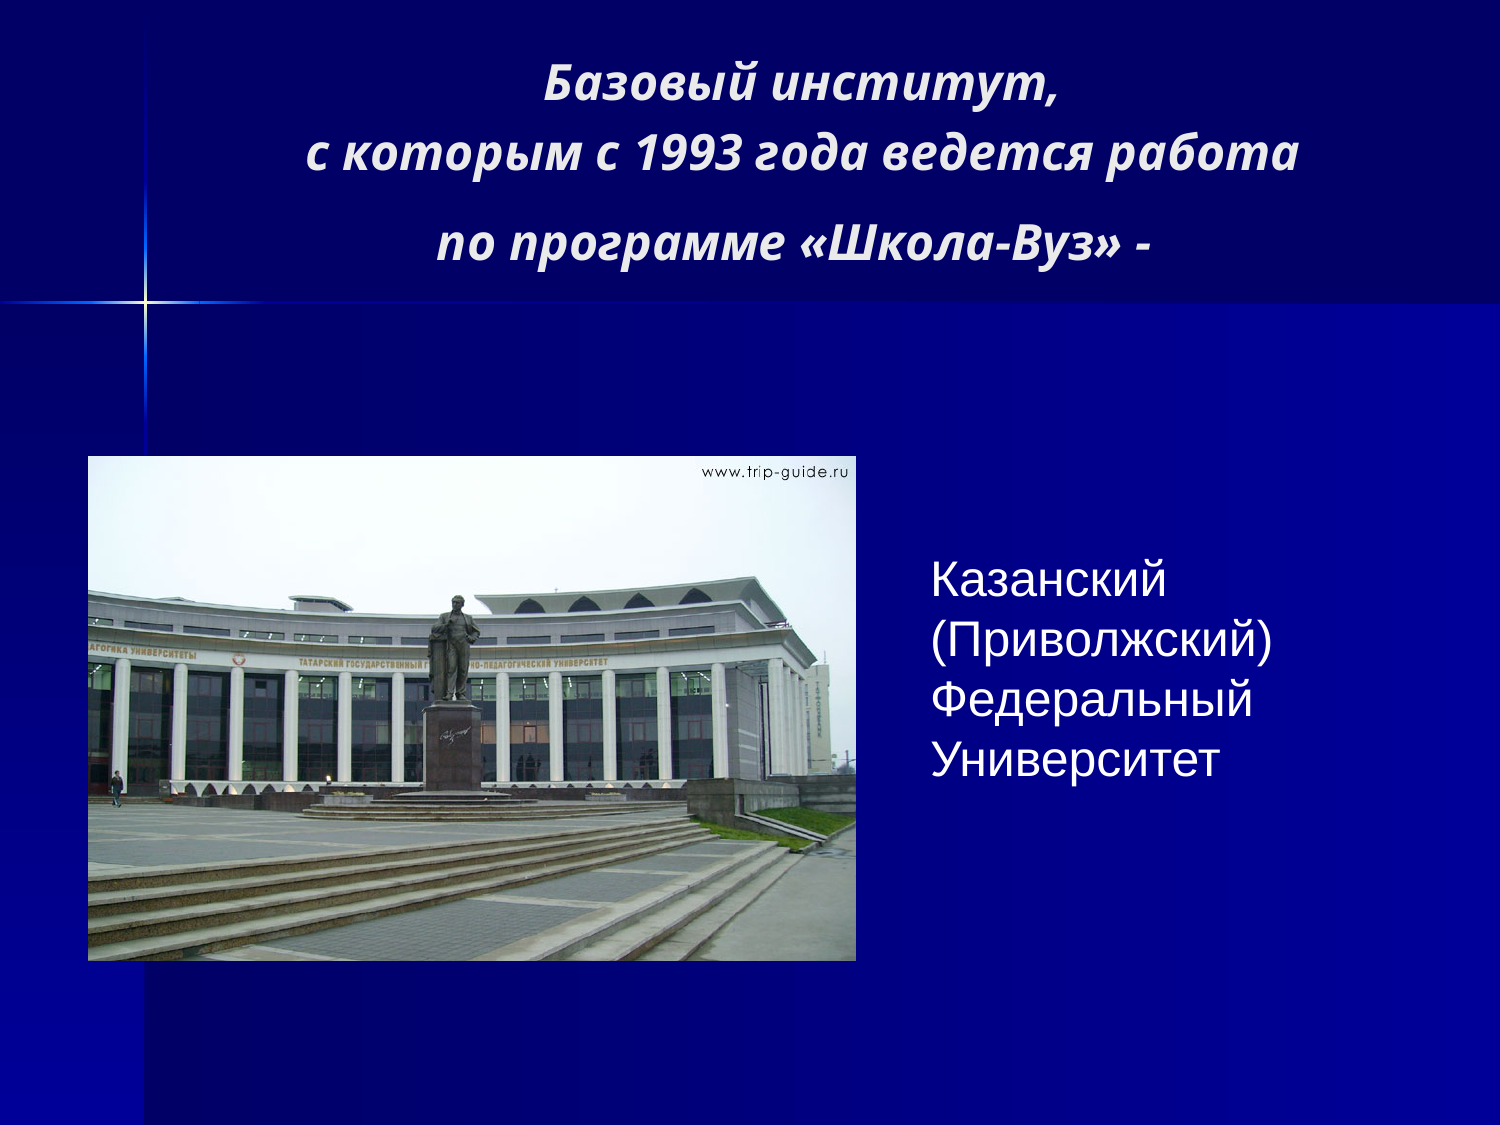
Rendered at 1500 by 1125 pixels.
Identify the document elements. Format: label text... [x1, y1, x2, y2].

text_box Казанский (Приволжский) Федеральный Университет [915, 538, 1471, 794]
list Базовый институт, с которым с 1993 года ведется работа по программе «Школа-Вуз» - [194, 42, 1412, 480]
title [860, 207, 1439, 563]
title [88, 207, 194, 455]
picture [88, 455, 856, 961]
